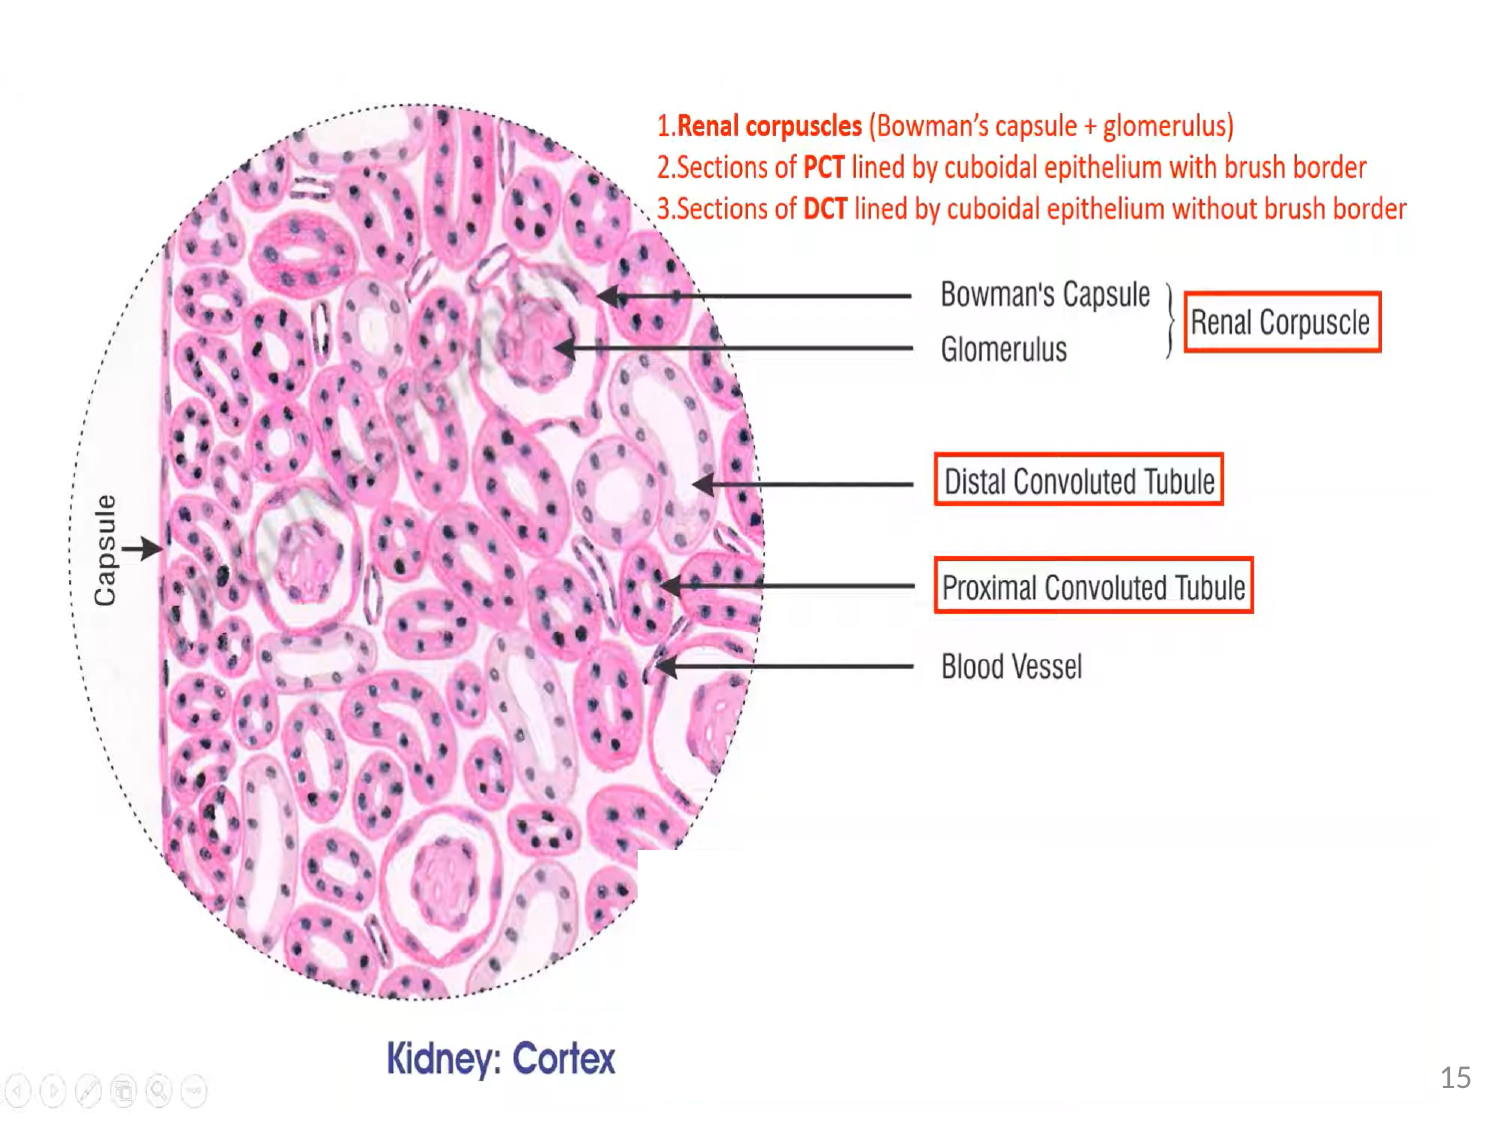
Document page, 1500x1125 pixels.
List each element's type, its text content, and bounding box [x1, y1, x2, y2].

slide_number 15 [1396, 1025, 1488, 1125]
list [0, 72, 1438, 1113]
